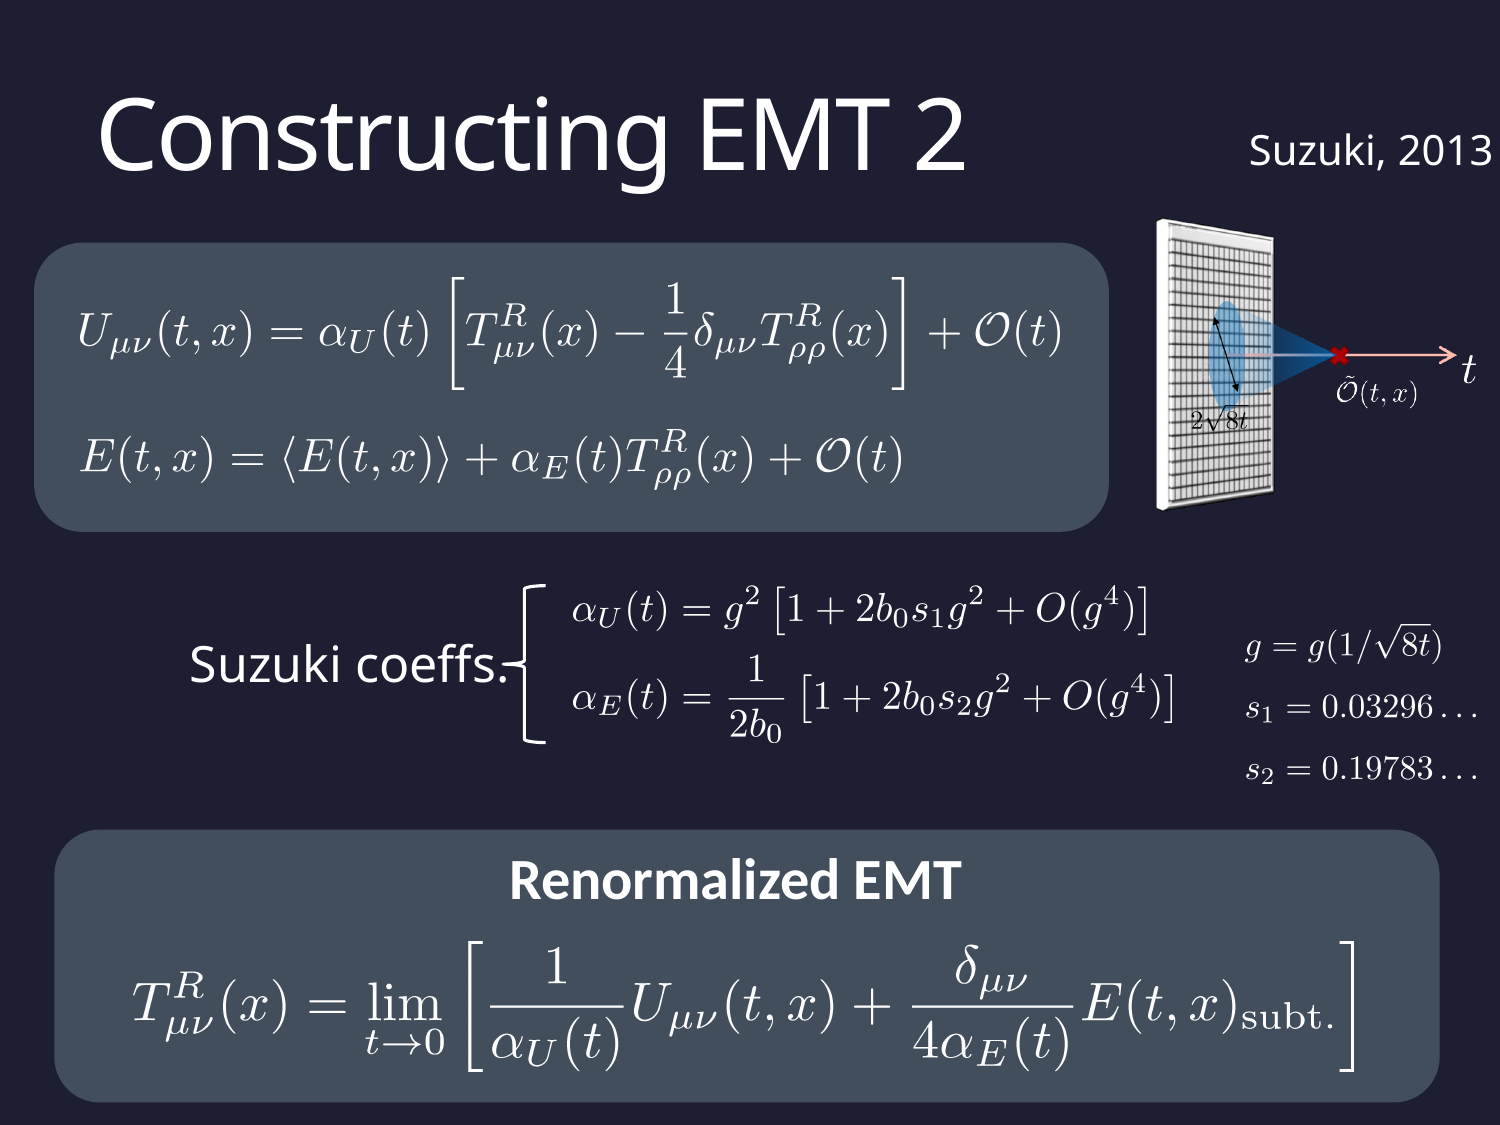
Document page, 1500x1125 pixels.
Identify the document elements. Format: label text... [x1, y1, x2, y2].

text_box [502, 584, 546, 744]
text_box [32, 241, 1110, 533]
text_box Suzuki, 2013 [1234, 116, 1500, 182]
picture [573, 585, 1172, 743]
title Constructing EMT 2 [80, 2, 1407, 275]
picture [133, 940, 1354, 1073]
picture [80, 428, 901, 490]
text_box Renormalized EMT [494, 834, 978, 919]
picture [1245, 624, 1476, 784]
picture [80, 277, 1061, 390]
text_box [53, 828, 1441, 1104]
picture [1149, 191, 1476, 524]
text_box Suzuki coeffs. [174, 624, 523, 700]
